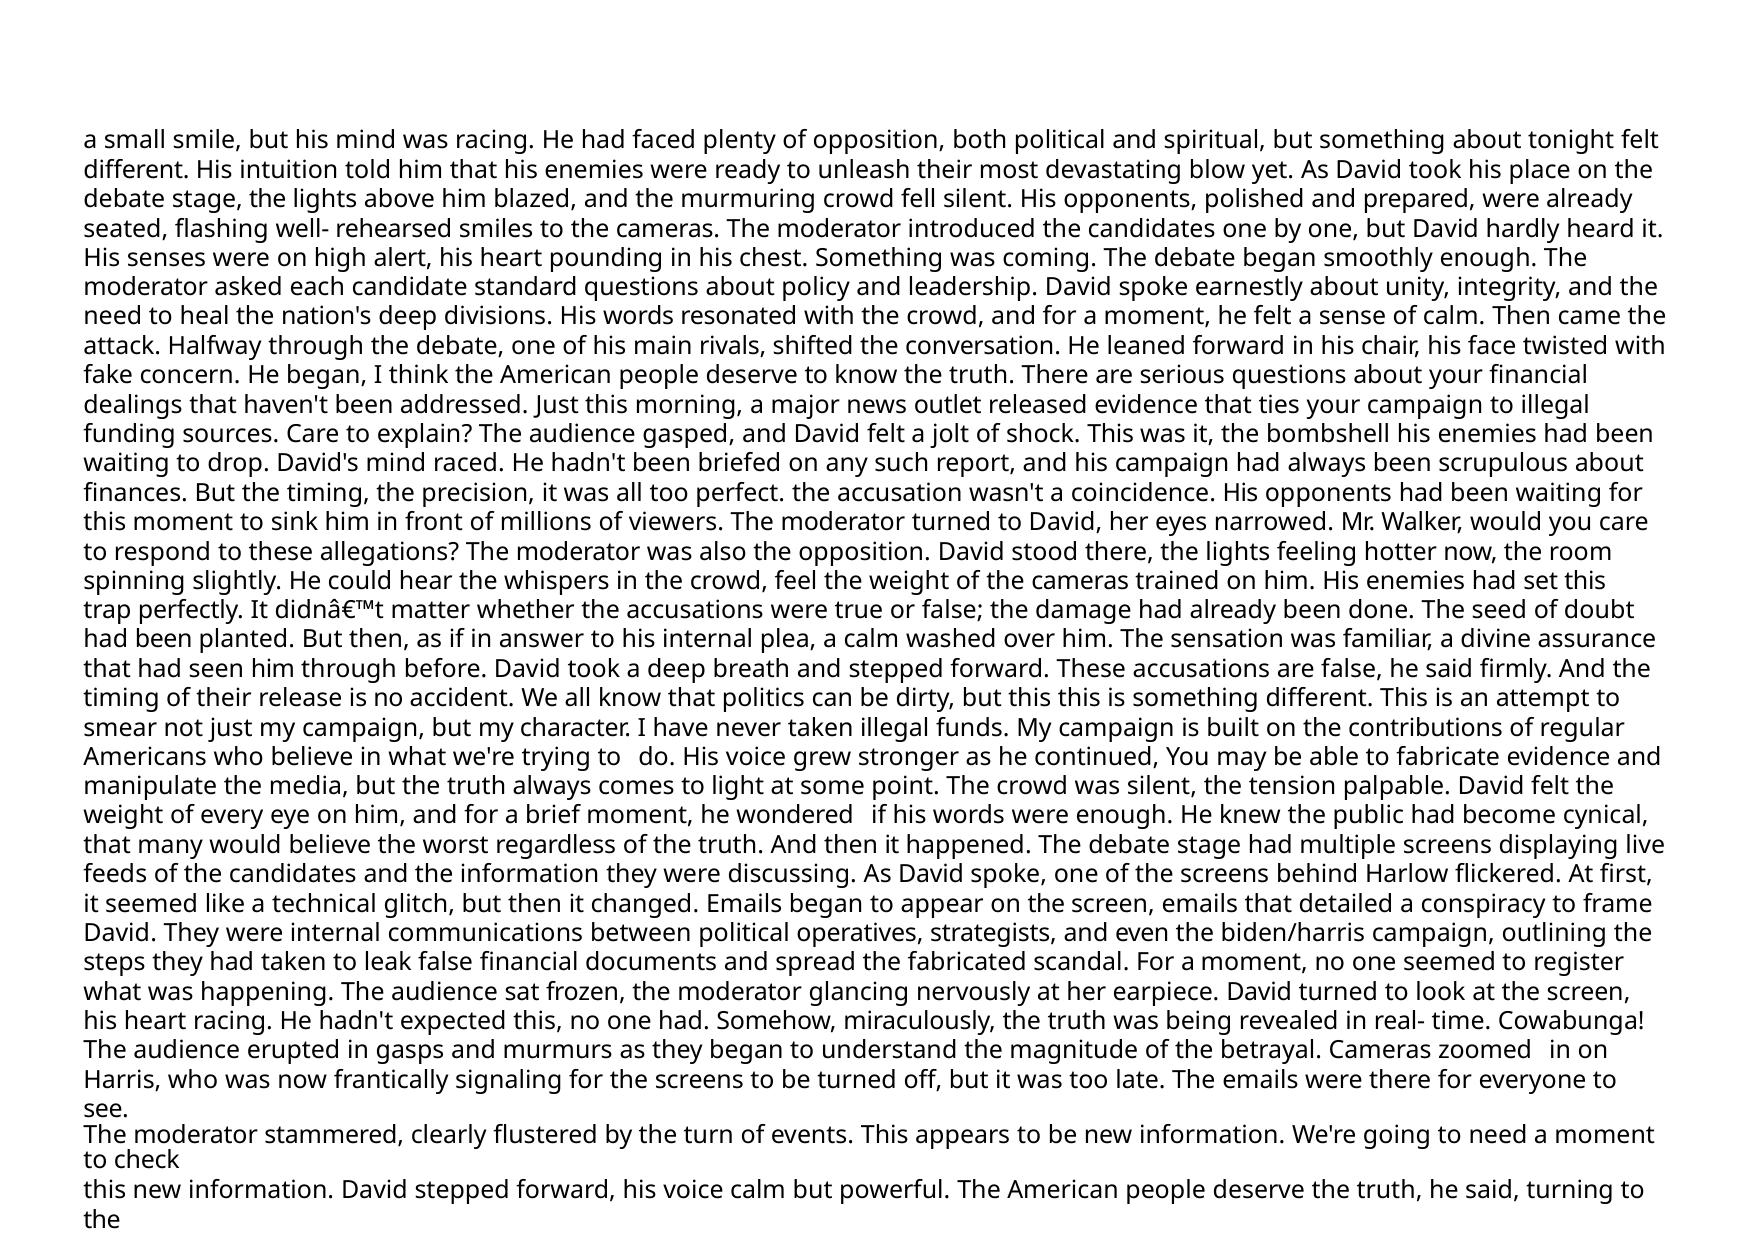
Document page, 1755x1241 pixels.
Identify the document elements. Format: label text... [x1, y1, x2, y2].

text_box a small smile, but his mind was racing. He had faced plenty of opposition, both political and spiritual, but something about tonight felt different. His intuition told him that his enemies were ready to unleash their most devastating blow yet. As David took his place on the debate stage, the lights above him blazed, and the murmuring crowd fell silent. His opponents, polished and prepared, were already seated, flashing well- rehearsed smiles to the cameras. The moderator introduced the candidates one by one, but David hardly heard it. His senses were on high alert, his heart pounding in his chest. Something was coming. The debate began smoothly enough. The moderator asked each candidate standard questions about policy and leadership. David spoke earnestly about unity, integrity, and the need to heal the nation's deep divisions. His words resonated with the crowd, and for a moment, he felt a sense of calm. Then came the attack. Halfway through the debate, one of his main rivals, shifted the conversation. He leaned forward in his chair, his face twisted with fake concern. He began, I think the American people deserve to know the truth. There are serious questions about your financial dealings that haven't been addressed. Just this morning, a major news outlet released evidence that ties your campaign to illegal funding sources. Care to explain? The audience gasped, and David felt a jolt of shock. This was it, the bombshell his enemies had been waiting to drop. David's mind raced. He hadn't been briefed on any such report, and his campaign had always been scrupulous about finances. But the timing, the precision, it was all too perfect. the accusation wasn't a coincidence. His opponents had been waiting for this moment to sink him in front of millions of viewers. The moderator turned to David, her eyes narrowed. Mr. Walker, would you care to respond to these allegations? The moderator was also the opposition. David stood there, the lights feeling hotter now, the room spinning slightly. He could hear the whispers in the crowd, feel the weight of the cameras trained on him. His enemies had set this trap perfectly. It didnâ€™t matter whether the accusations were true or false; the damage had already been done. The seed of doubt had been planted. But then, as if in answer to his internal plea, a calm washed over him. The sensation was familiar, a divine assurance that had seen him through before. David took a deep breath and stepped forward. These accusations are false, he said firmly. And the timing of their release is no accident. We all know that politics can be dirty, but this this is something different. This is an attempt to smear not just my campaign, but my character. I have never taken illegal funds. My campaign is built on the contributions of regular Americans who believe in what we're trying to do. His voice grew stronger as he continued, You may be able to fabricate evidence and manipulate the media, but the truth always comes to light at some point. The crowd was silent, the tension palpable. David felt the weight of every eye on him, and for a brief moment, he wondered if his words were enough. He knew the public had become cynical, that many would believe the worst regardless of the truth. And then it happened. The debate stage had multiple screens displaying live feeds of the candidates and the information they were discussing. As David spoke, one of the screens behind Harlow flickered. At first, it seemed like a technical glitch, but then it changed. Emails began to appear on the screen, emails that detailed a conspiracy to frame David. They were internal communications between political operatives, strategists, and even the biden/harris campaign, outlining the steps they had taken to leak false financial documents and spread the fabricated scandal. For a moment, no one seemed to register what was happening. The audience sat frozen, the moderator glancing nervously at her earpiece. David turned to look at the screen, his heart racing. He hadn't expected this, no one had. Somehow, miraculously, the truth was being revealed in real- time. Cowabunga! The audience erupted in gasps and murmurs as they began to understand the magnitude of the betrayal. Cameras zoomed in on Harris, who was now frantically signaling for the screens to be turned off, but it was too late. The emails were there for everyone to see. The moderator stammered, clearly flustered by the turn of events. This appears to be new information. We're going to need a moment to check this new information. David stepped forward, his voice calm but powerful. The American people deserve the truth, he said, turning to the [81, 121, 1669, 1234]
